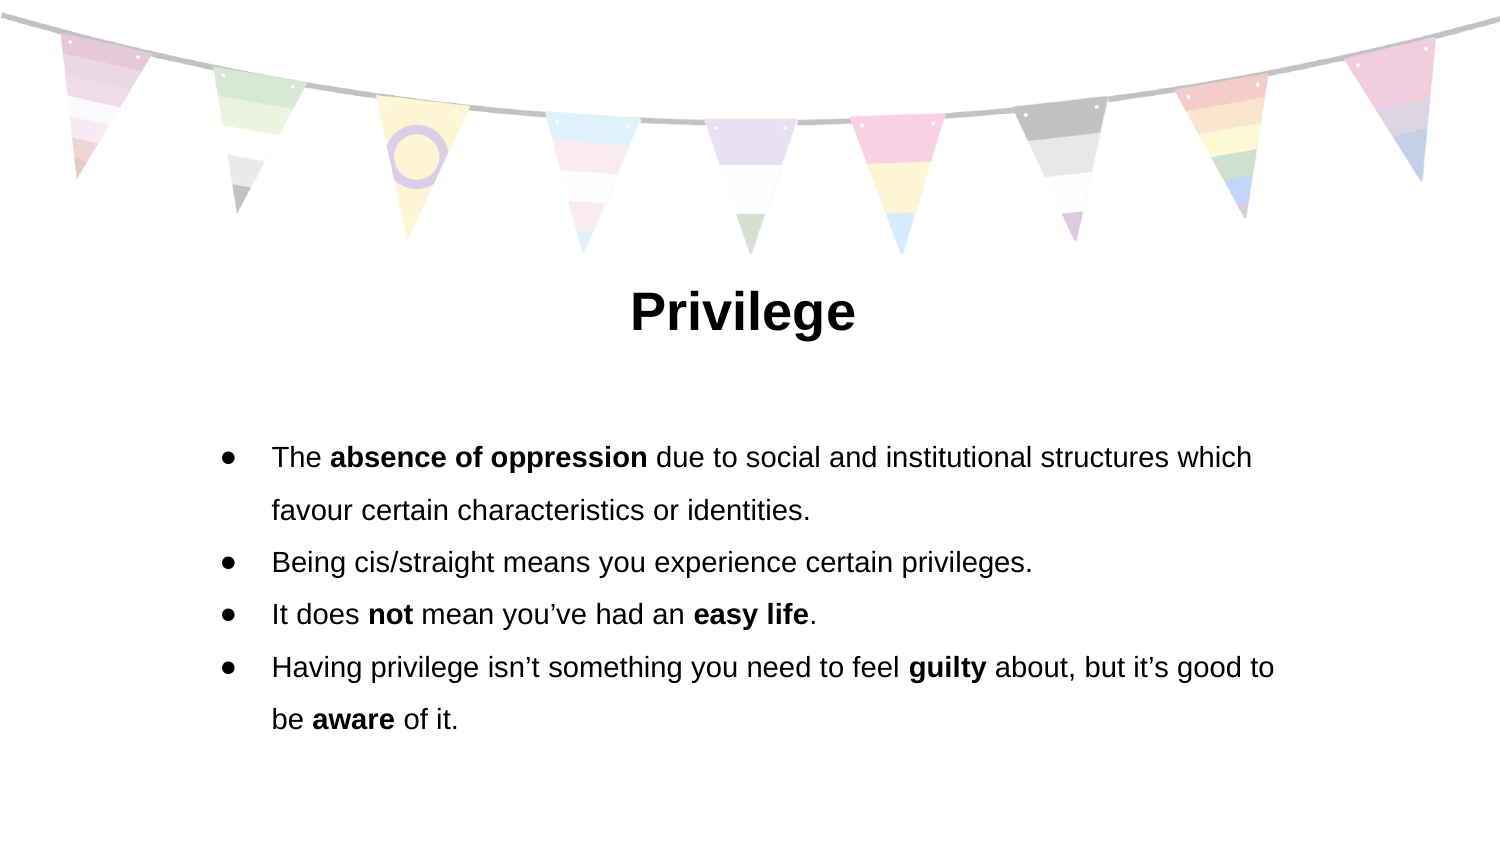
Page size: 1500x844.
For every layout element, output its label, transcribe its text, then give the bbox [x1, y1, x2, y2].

list The absence of oppression due to social and institutional structures which favour certain characteristics or identities. Being cis/straight means you experience certain privileges. It does not mean you’ve had an easy life. Having privilege isn’t something you need to feel guilty about, but it’s good to be aware of it. [181, 405, 1306, 742]
picture [0, 0, 1500, 270]
title Privilege [43, 279, 1443, 357]
